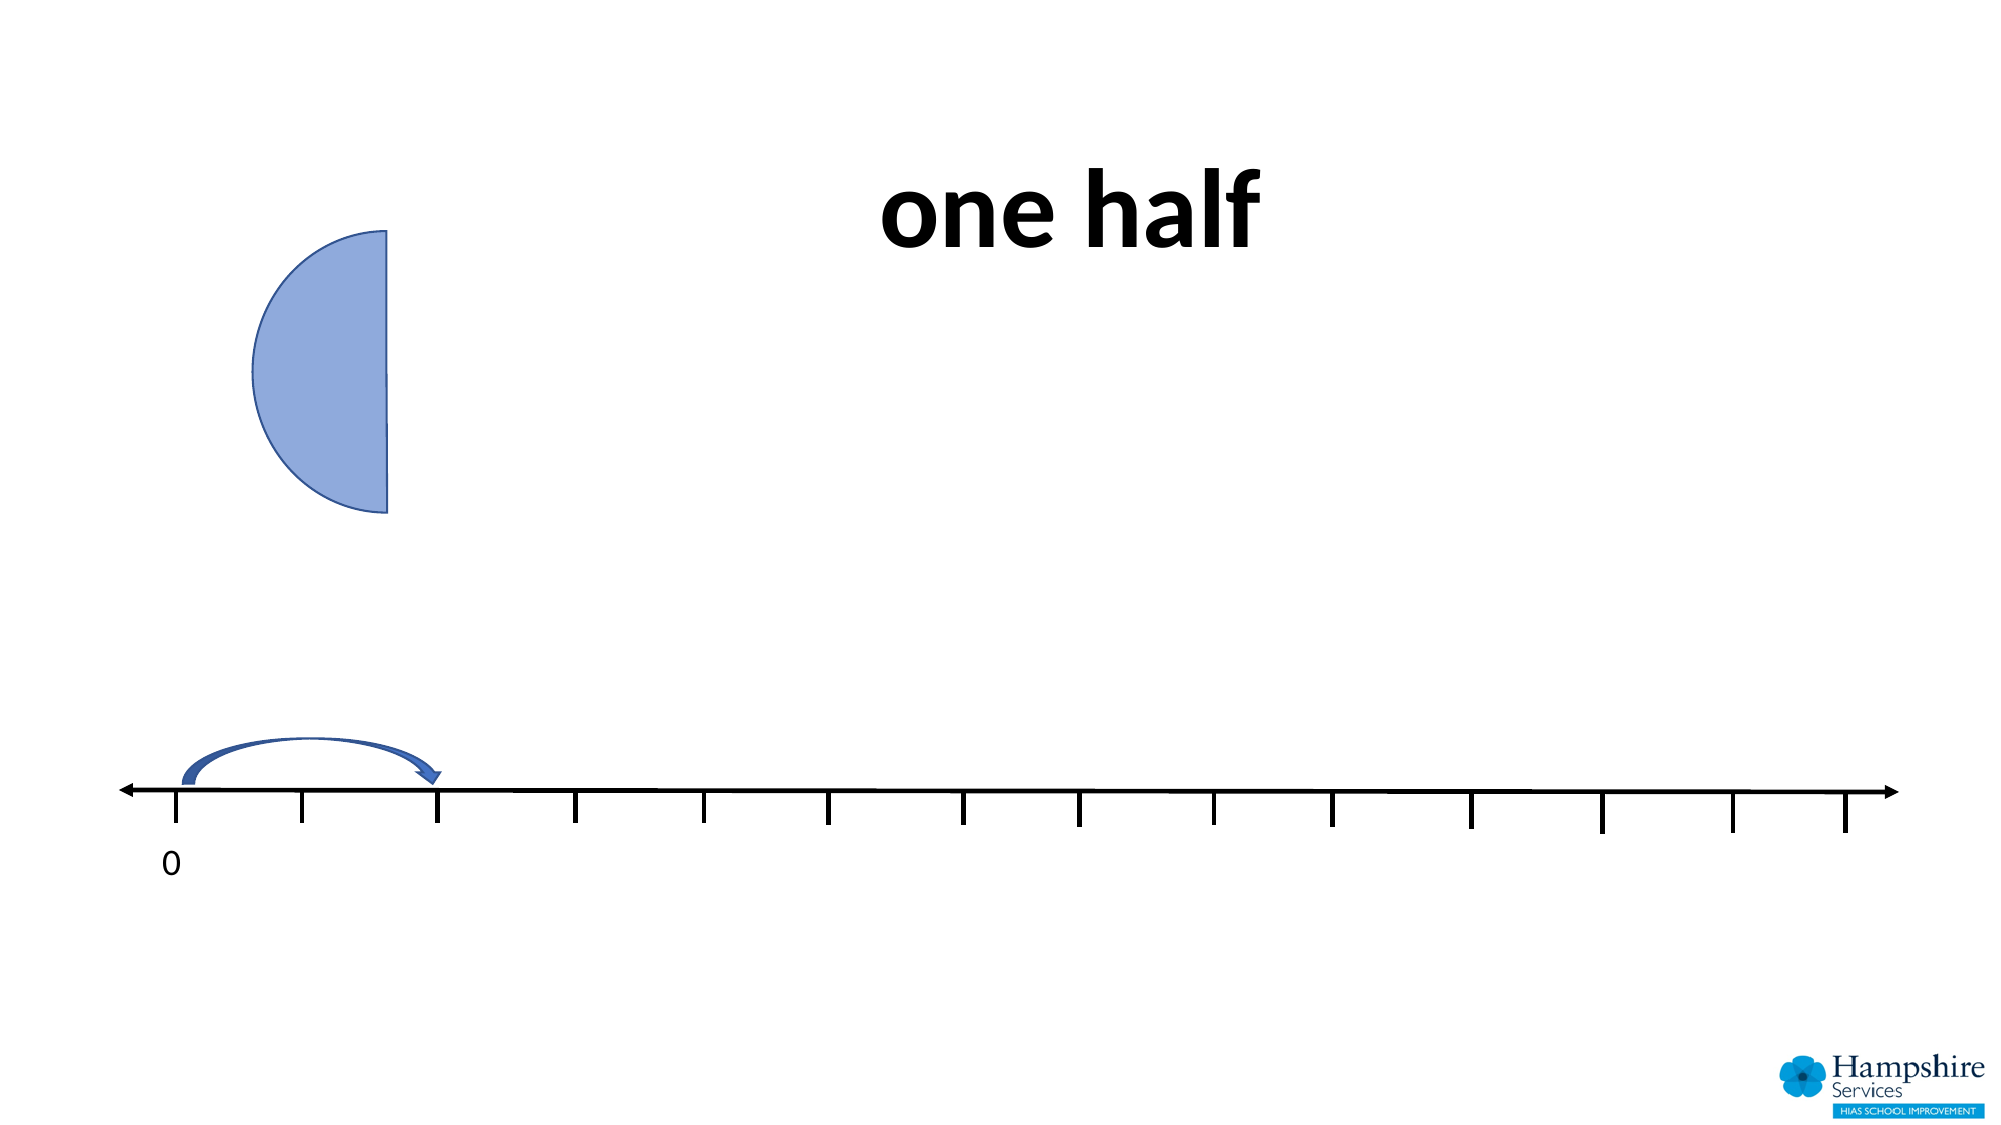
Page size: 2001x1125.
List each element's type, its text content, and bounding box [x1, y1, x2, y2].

text_box [181, 737, 442, 786]
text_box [118, 790, 1960, 912]
text_box [251, 230, 389, 514]
picture [1769, 1037, 1999, 1125]
text_box one half [864, 127, 1277, 278]
